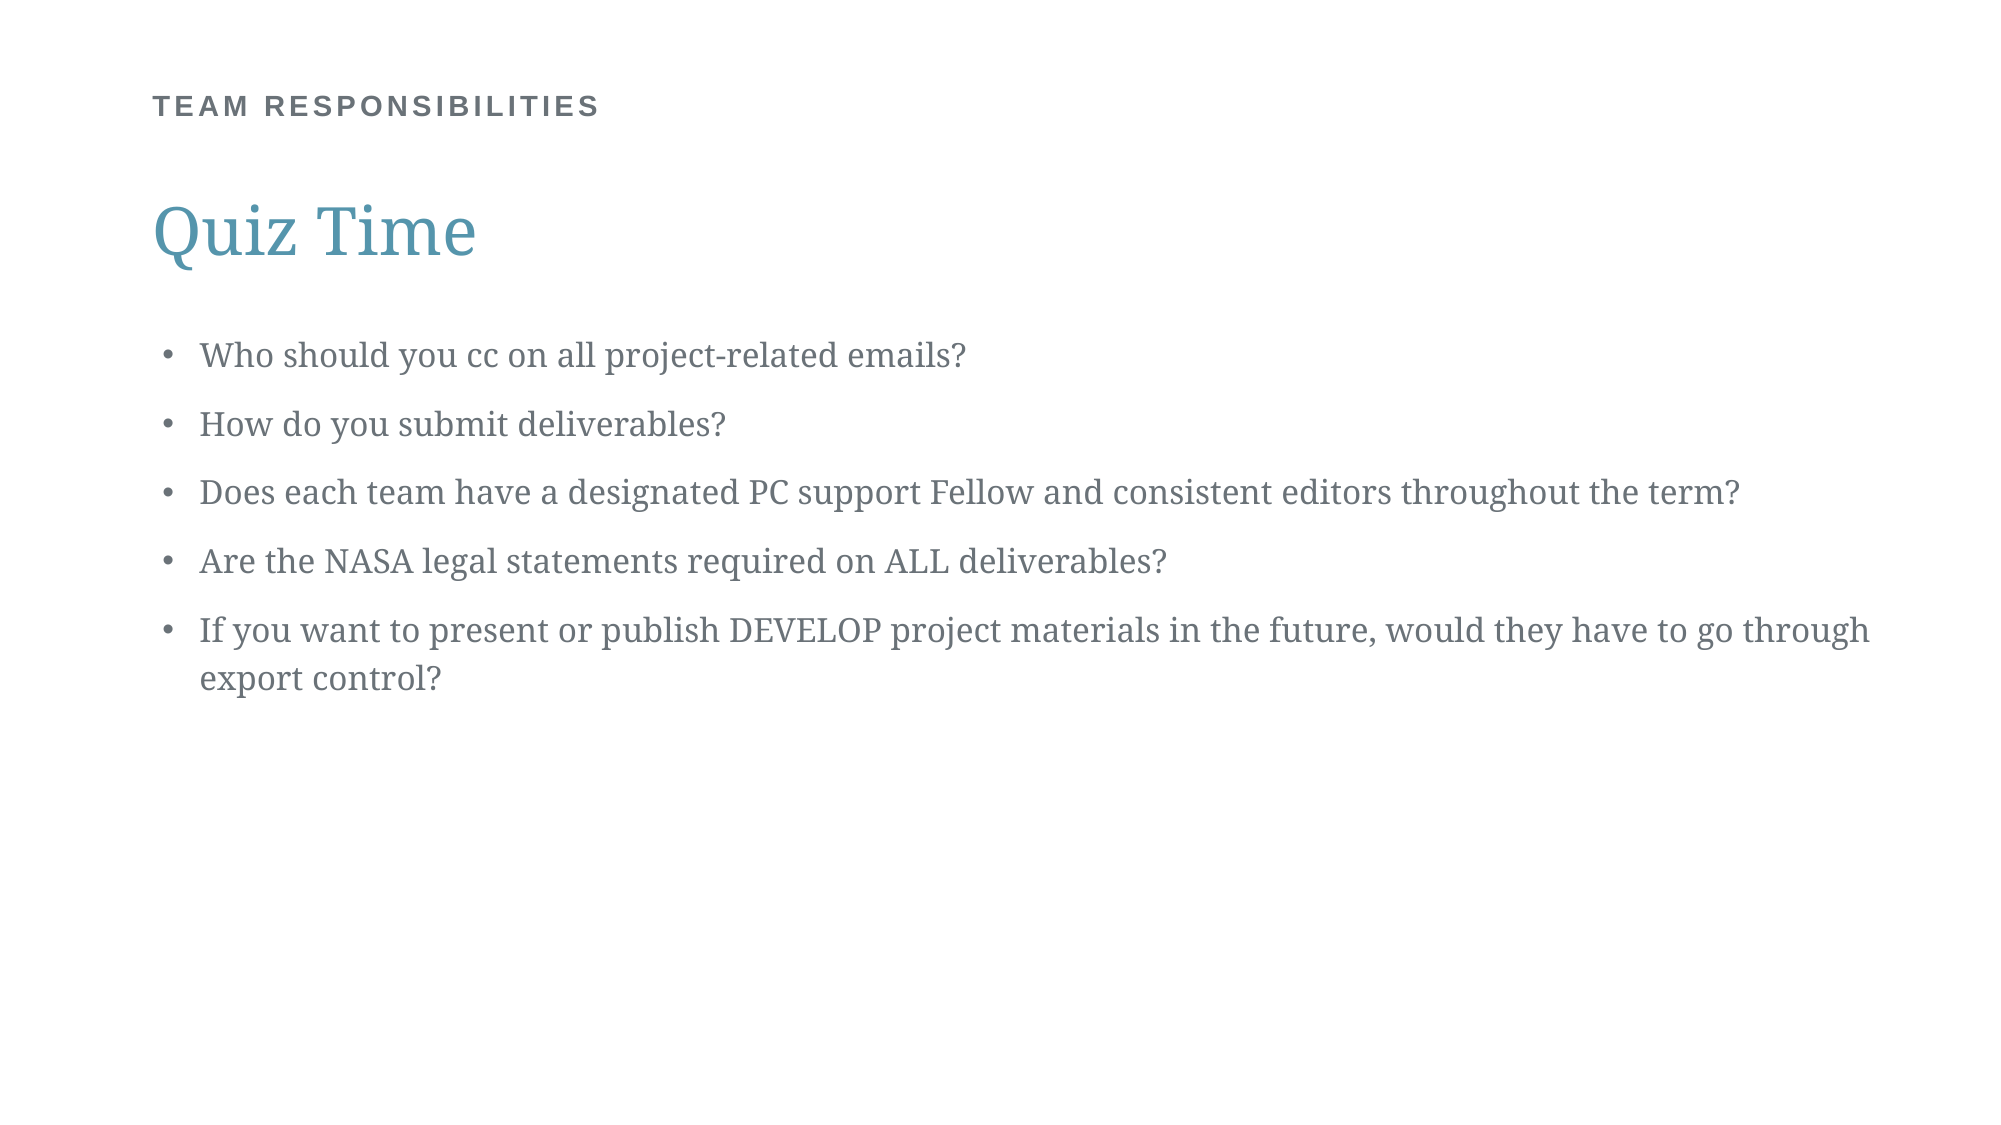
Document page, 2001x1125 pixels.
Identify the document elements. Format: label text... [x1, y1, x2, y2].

text_box Who should you cc on all project-related emails? How do you submit deliverables? Does each team have a designated PC support Fellow and consistent editors throughout the term? Are the NASA legal statements required on ALL deliverables? If you want to present or publish DEVELOP project materials in the future, would they have to go through export control? [137, 319, 1895, 1038]
title TEAM RESPONSIBILITIES [137, 59, 1863, 154]
list Quiz Time [137, 161, 1895, 296]
